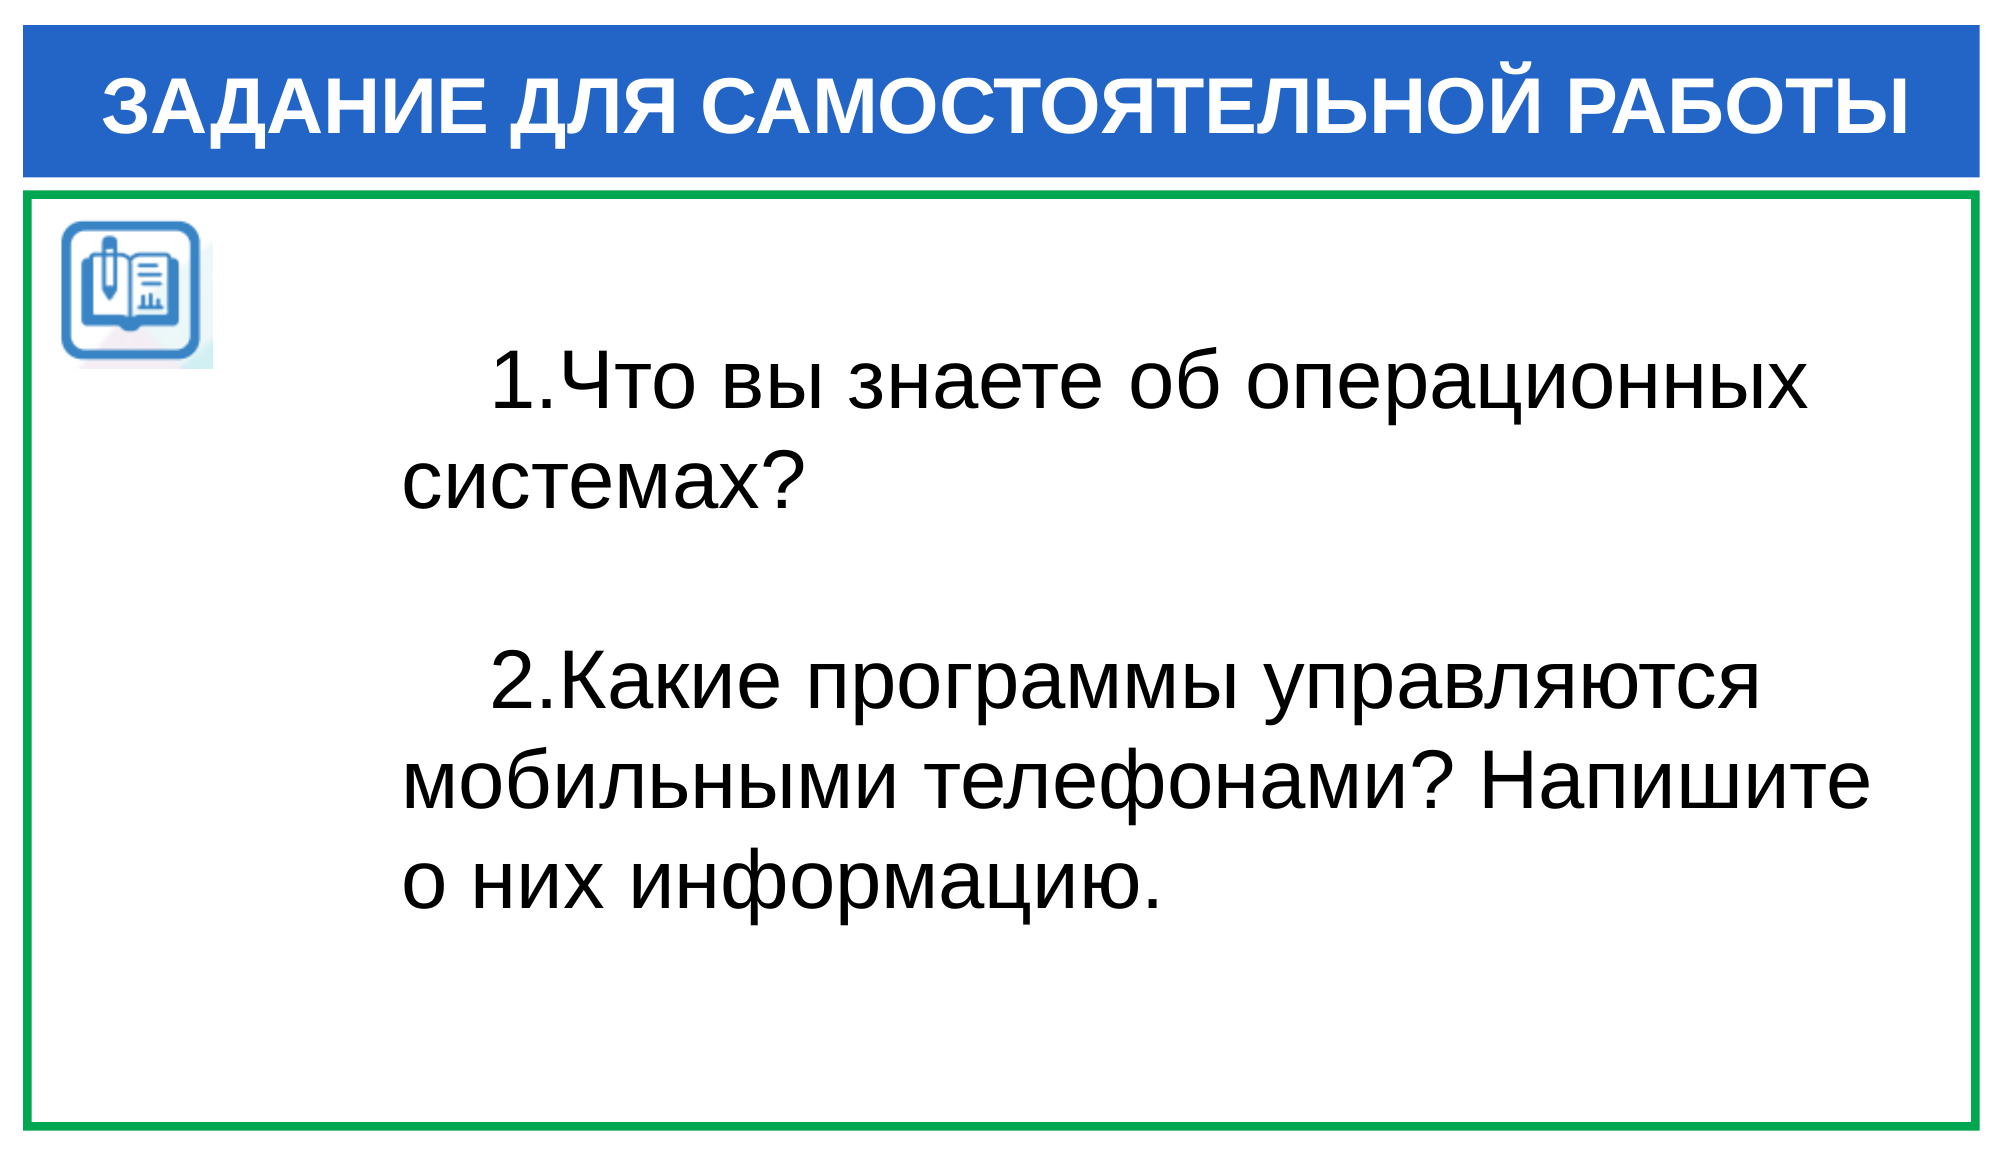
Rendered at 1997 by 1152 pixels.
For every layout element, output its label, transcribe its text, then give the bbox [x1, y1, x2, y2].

picture [48, 212, 214, 369]
text_box ЗАДАНИЕ ДЛЯ САМОСТОЯТЕЛЬНОЙ РАБОТЫ [37, 48, 1971, 150]
text_box Что вы знаете об операционных системах? Какие программы управляются мобильными телефонами? Напишите о них информацию. [224, 318, 1889, 933]
